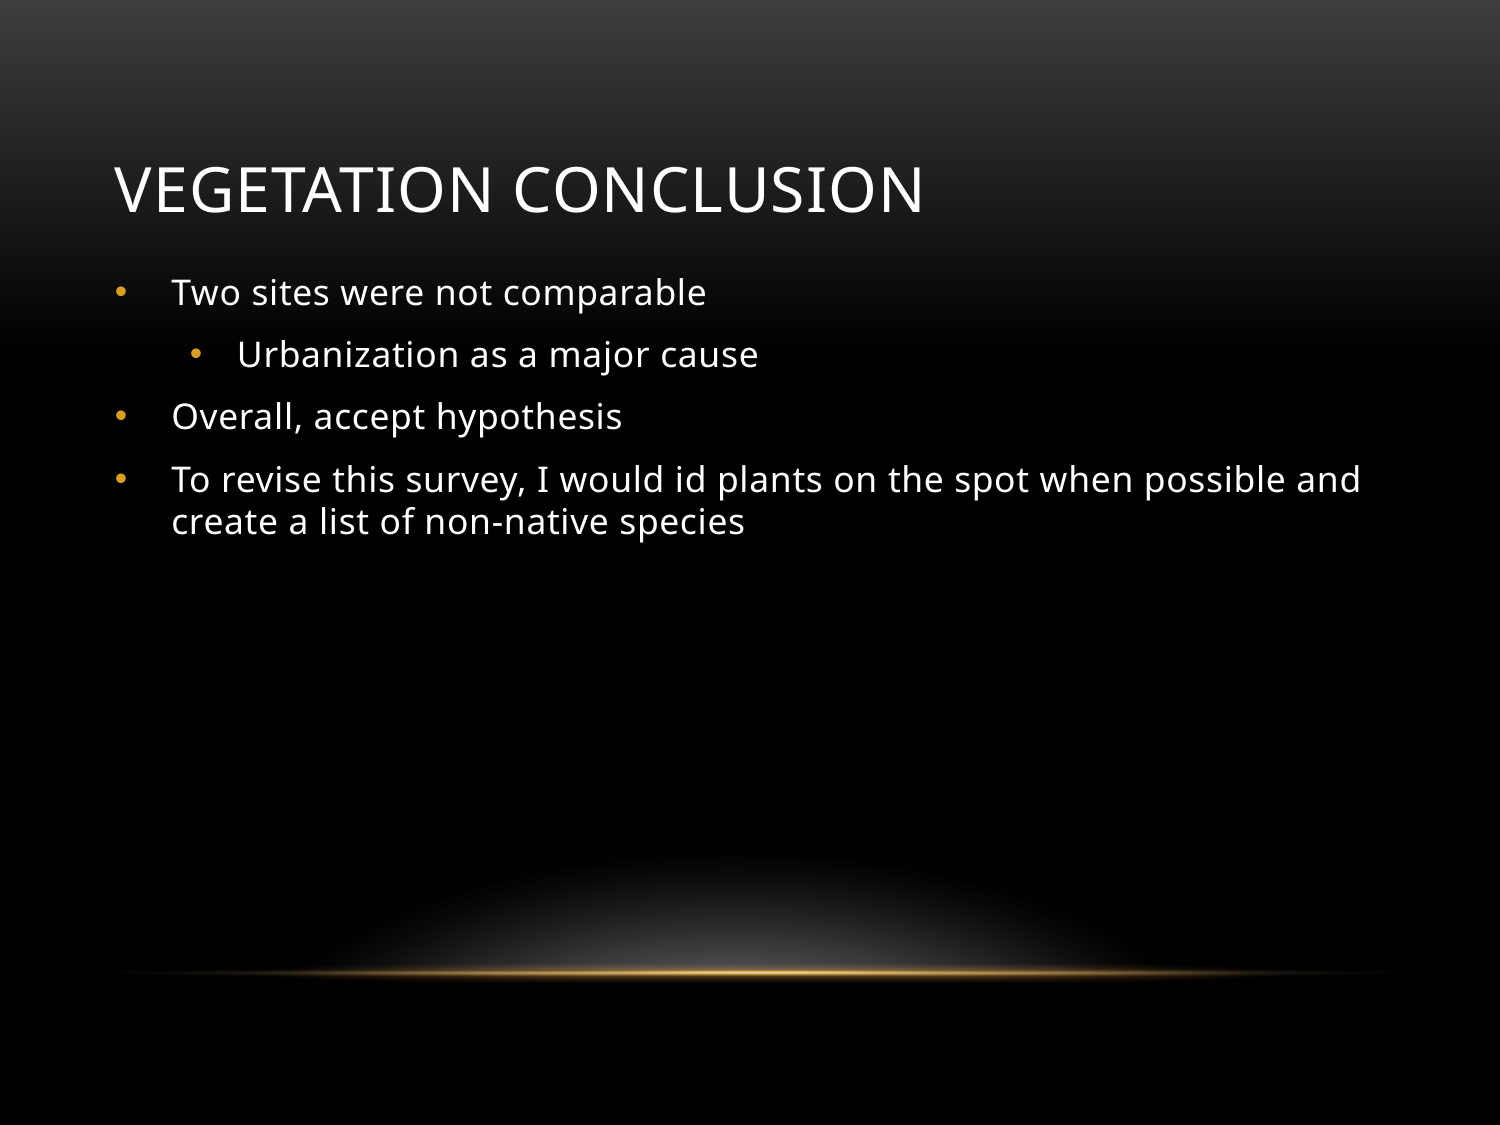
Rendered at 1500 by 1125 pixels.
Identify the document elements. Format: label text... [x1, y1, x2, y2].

list Two sites were not comparable Urbanization as a major cause Overall, accept hypothesis To revise this survey, I would id plants on the spot when possible and create a list of non-native species [99, 262, 1400, 938]
title Vegetation Conclusion [99, 45, 1400, 233]
picture [0, 0, 1500, 1125]
